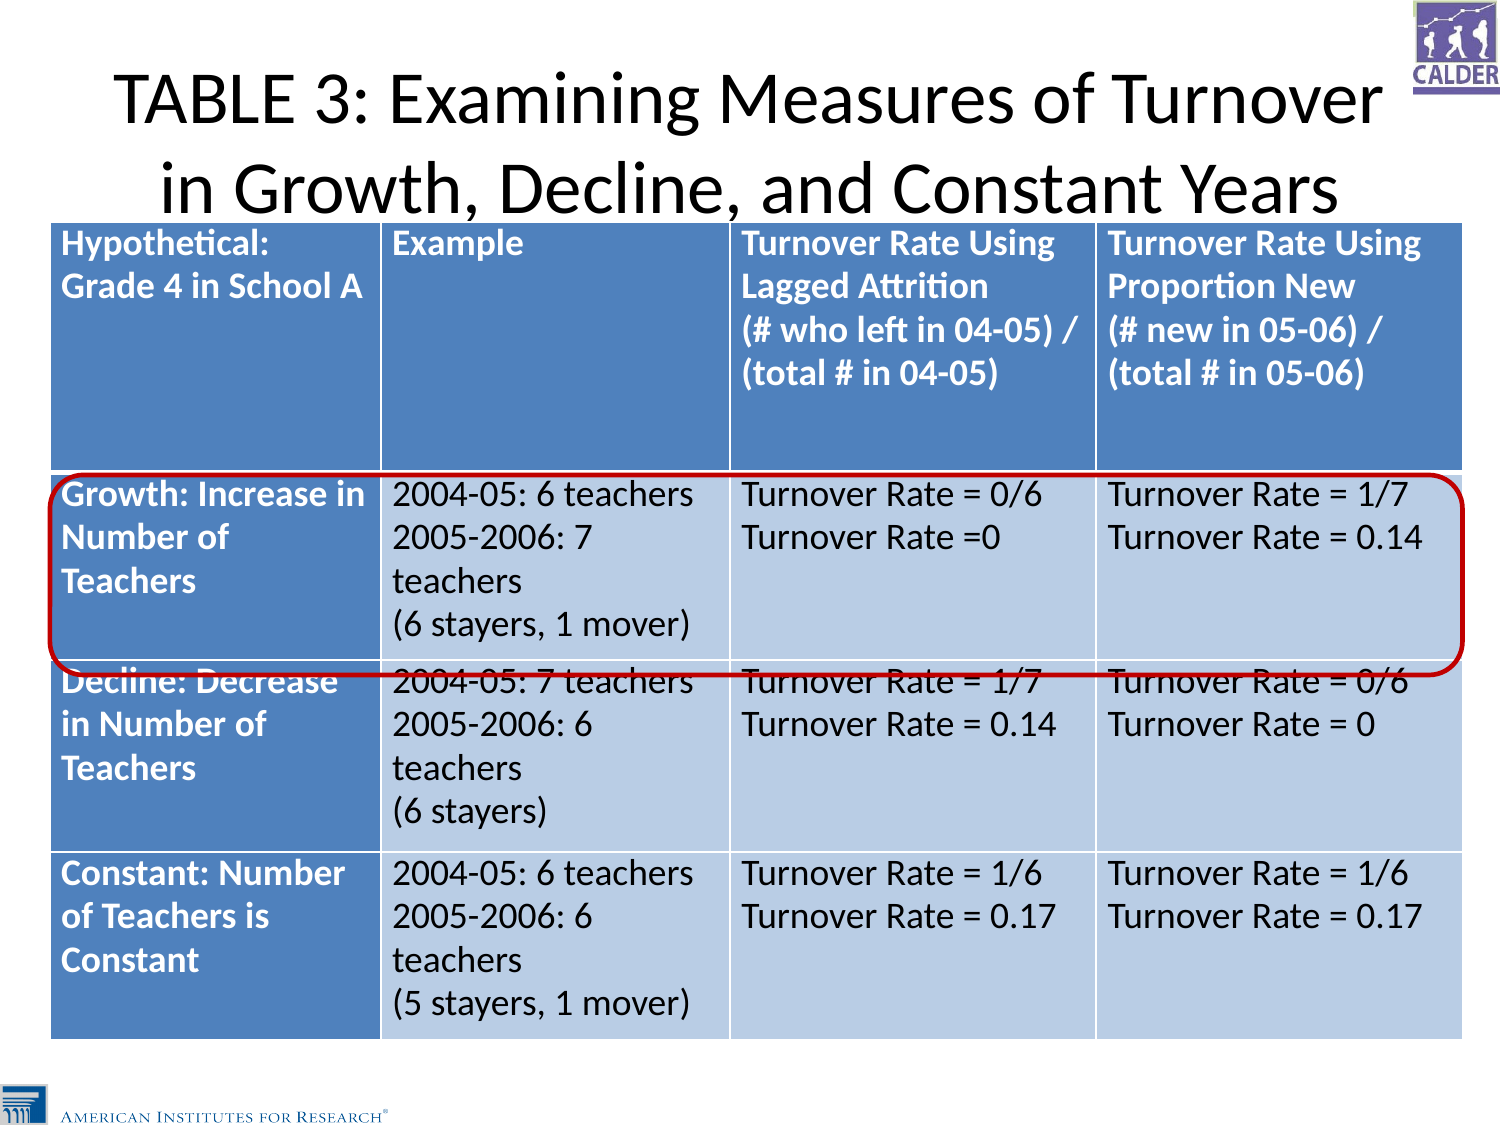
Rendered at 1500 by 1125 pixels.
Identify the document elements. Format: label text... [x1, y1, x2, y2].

table_header Example [382, 223, 729, 470]
table_cell Turnover Rate = 0/6 Turnover Rate = 0 [1097, 661, 1462, 851]
title TABLE 3: Examining Measures of Turnover in Growth, Decline, and Constant Years [75, 45, 1425, 221]
table_cell Constant: Number of Teachers is Constant [51, 853, 380, 1039]
table_header Hypothetical: Grade 4 in School A [51, 223, 380, 470]
table_cell 2004-05: 7 teachers 2005-2006: 6 teachers (6 stayers) [382, 678, 729, 851]
picture [1412, 0, 1500, 96]
table_cell Turnover Rate = 1/7 Turnover Rate = 0.14 [731, 678, 1095, 851]
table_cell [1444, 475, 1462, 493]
table_cell 2004-05: 6 teachers 2005-2006: 6 teachers (5 stayers, 1 mover) [382, 853, 729, 1039]
table_cell Turnover Rate = 1/6 Turnover Rate = 0.17 [1097, 853, 1462, 1039]
picture [0, 1084, 388, 1125]
text_box [47, 472, 1465, 678]
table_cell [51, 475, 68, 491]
table_header Turnover Rate Using Lagged Attrition (# who left in 04-05) / (total # in 04-05) [731, 223, 1095, 470]
table_cell Decline: Decrease in Number of Teachers [51, 661, 380, 851]
table_header Turnover Rate Using Proportion New (# new in 05-06) / (total # in 05-06) [1097, 223, 1462, 470]
table_cell Turnover Rate = 1/6 Turnover Rate = 0.17 [731, 853, 1095, 1039]
